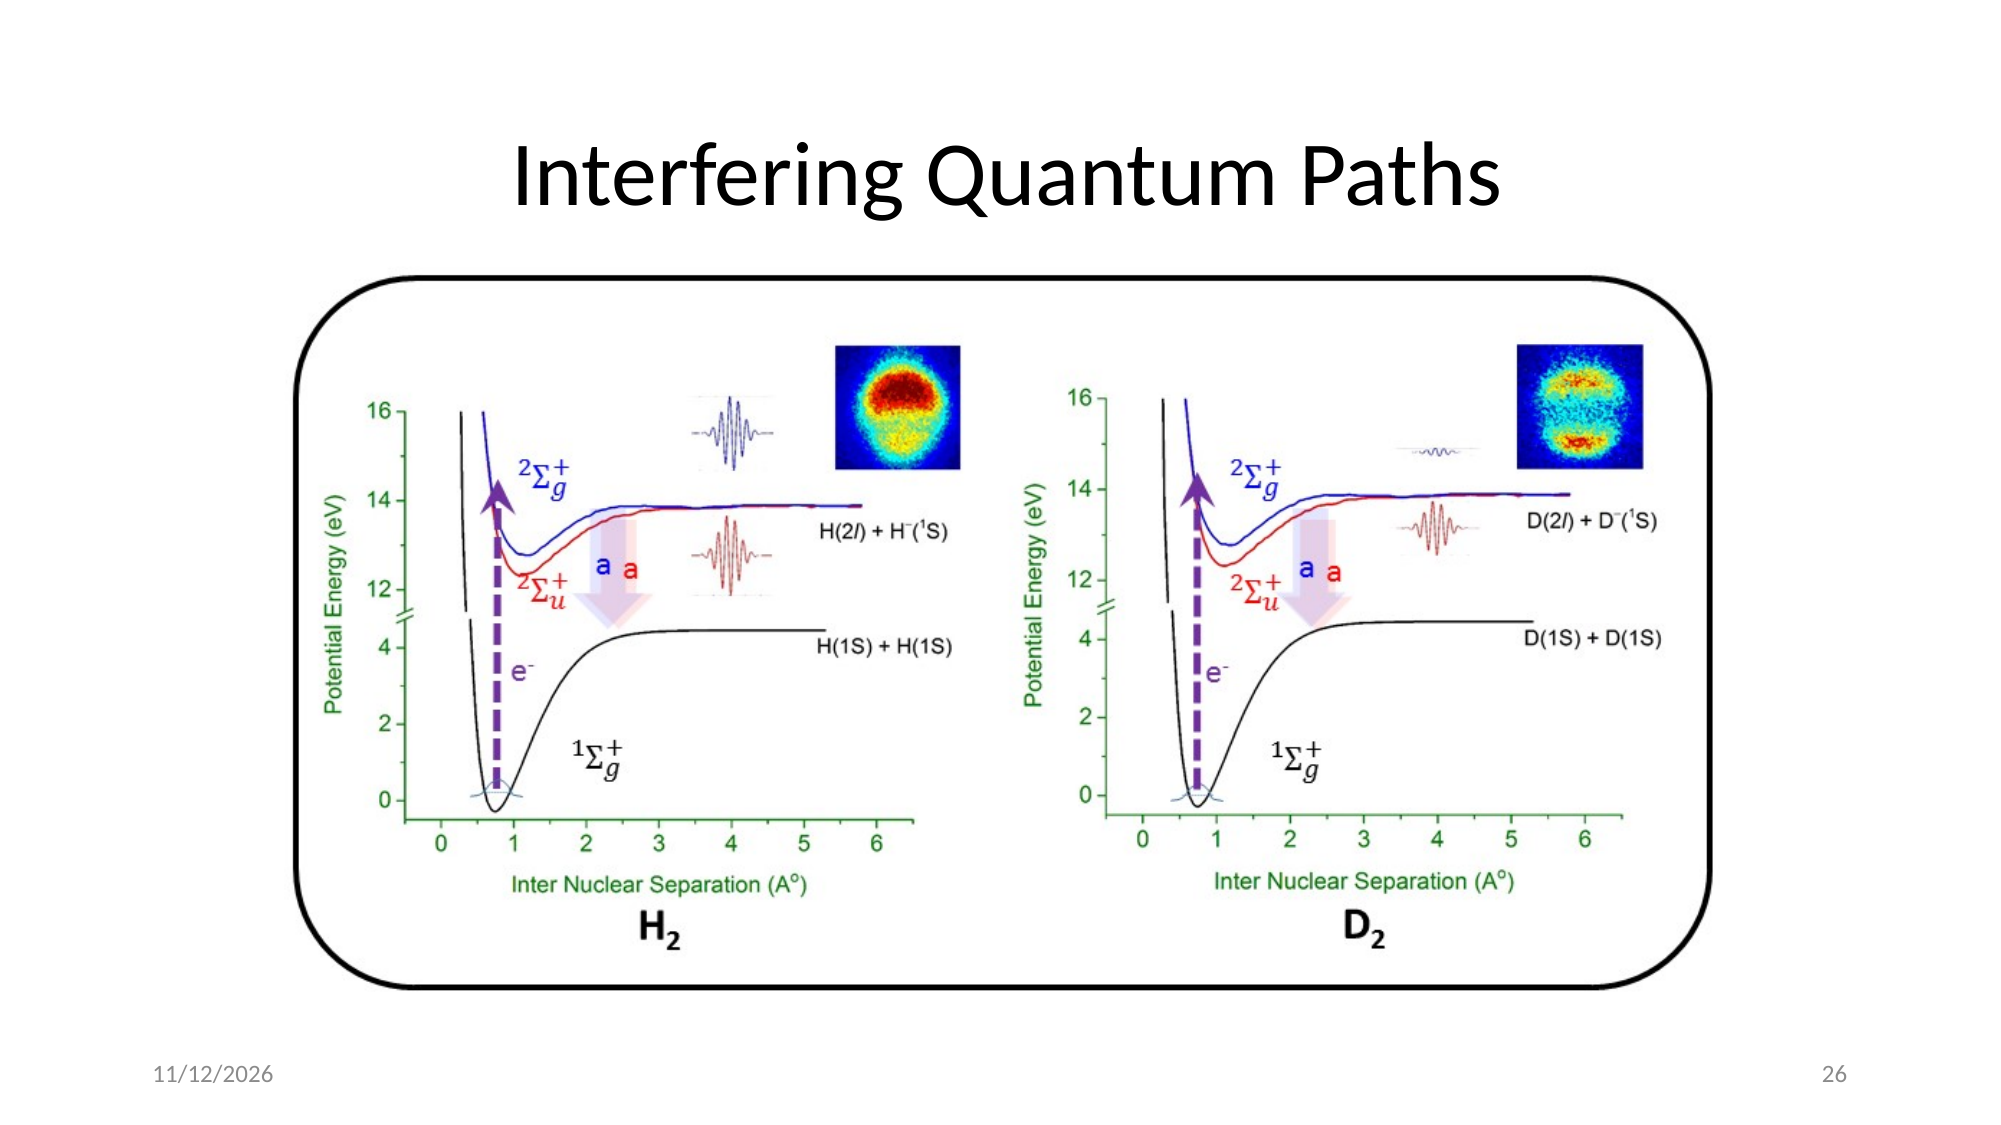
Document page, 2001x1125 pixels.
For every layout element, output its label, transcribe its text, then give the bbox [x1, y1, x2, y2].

slide_number 26 [1412, 1042, 1863, 1103]
picture [283, 266, 1720, 995]
text_box Interfering Quantum Paths [496, 106, 1519, 231]
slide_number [137, 1042, 588, 1103]
